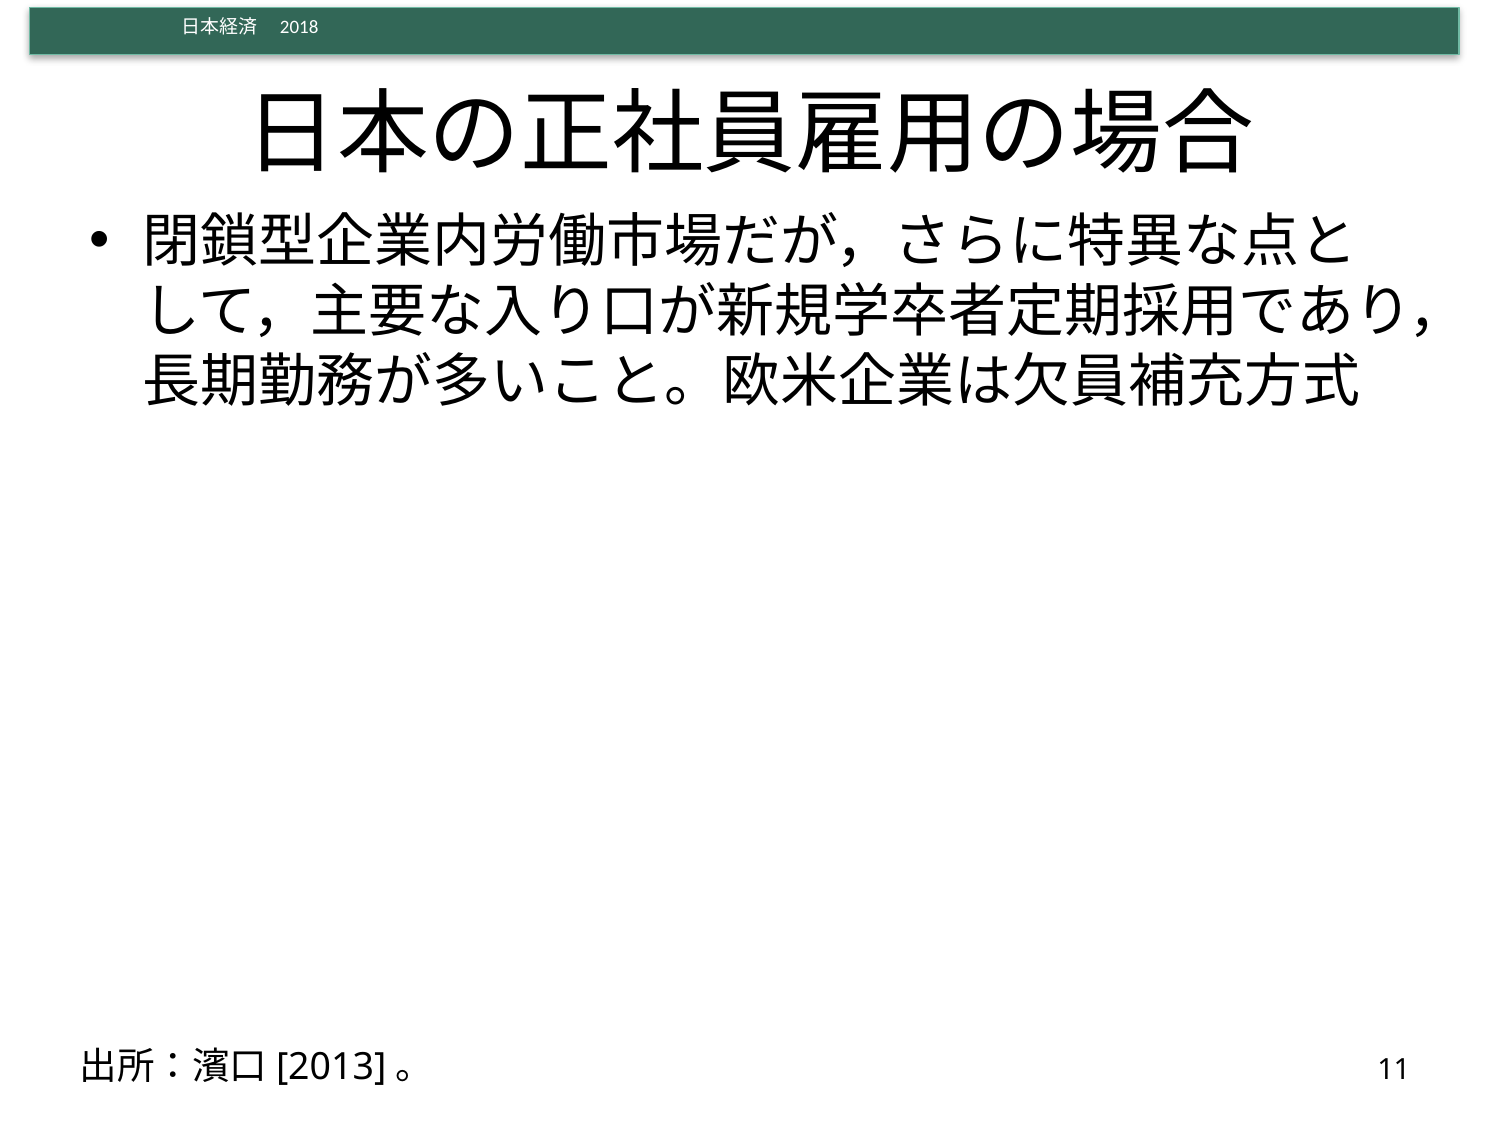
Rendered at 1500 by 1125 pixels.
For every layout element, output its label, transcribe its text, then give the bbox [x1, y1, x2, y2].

slide_number 11 [1299, 1042, 1425, 1103]
list 閉鎖型企業内労働市場だが，さらに特異な点として，主要な入り口が新規学卒者定期採用であり，長期勤務が多いこと。欧米企業は欠員補充方式 [75, 196, 1425, 492]
title 日本の正社員雇用の場合 [75, 66, 1425, 196]
text_box 出所：濱口[2013]。 [64, 1034, 621, 1095]
